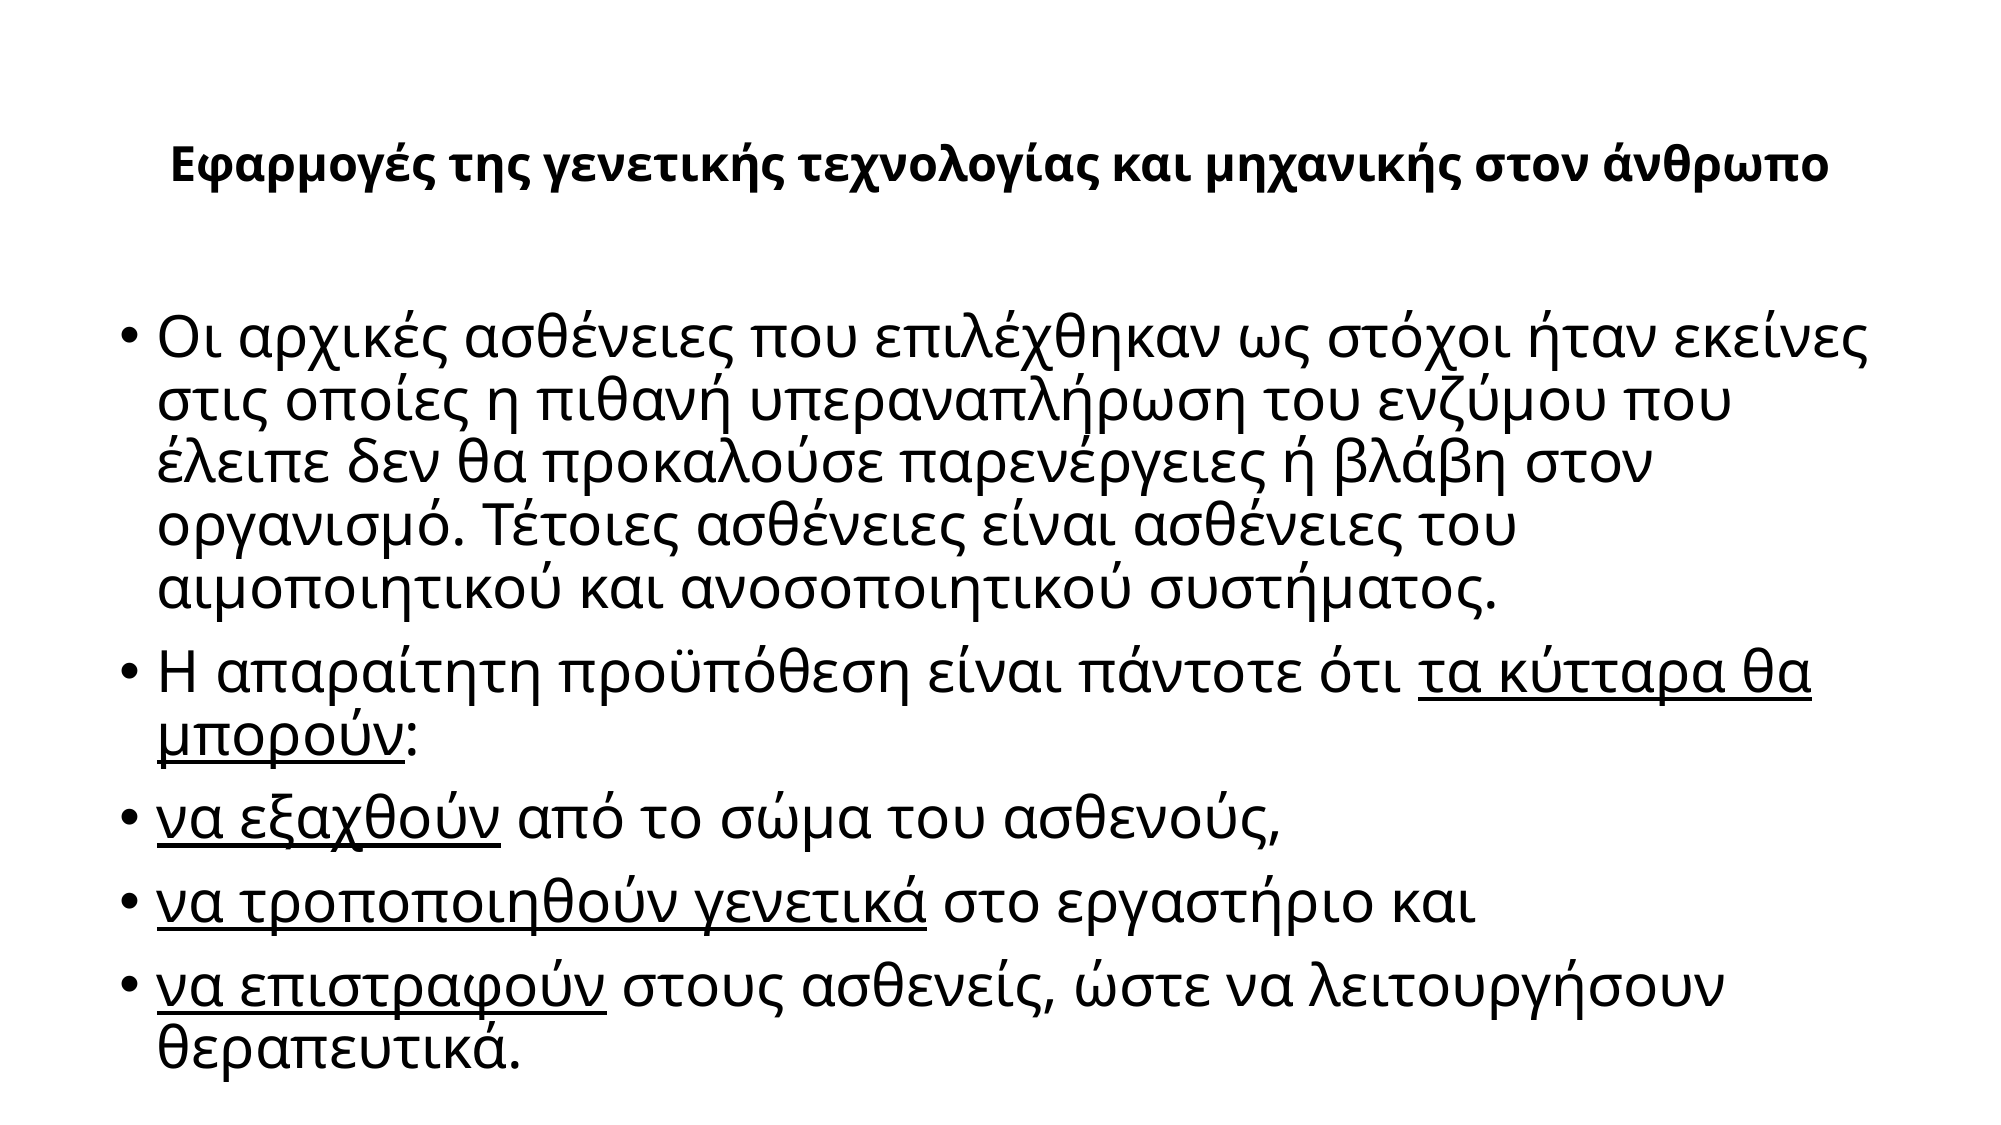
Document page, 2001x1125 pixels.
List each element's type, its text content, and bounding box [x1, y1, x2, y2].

title Εφαρμογές της γενετικής τεχνολογίας και μηχανικής στον άνθρωπο [137, 59, 1863, 278]
list Οι αρχικές ασθένειες που επιλέχθηκαν ως στόχοι ήταν εκείνες στις οποίες η πιθανή υπεραναπλήρωση του ενζύμου που έλειπε δεν θα προκαλούσε παρενέργειες ή βλάβη στον οργανισμό. Τέτοιες ασθένειες είναι ασθένειες του αιμοποιητικού και ανοσοποιητικού συστήματος. Η απαραίτητη προϋπόθεση είναι πάντοτε ότι τα κύτταρα θα μπορούν: να εξαχθούν από το σώμα του ασθενούς, να τροποποιηθούν γενετικά στο εργαστήριο και να επιστραφούν στους ασθενείς, ώστε να λειτουργήσουν θεραπευτικά. [104, 299, 1896, 1125]
